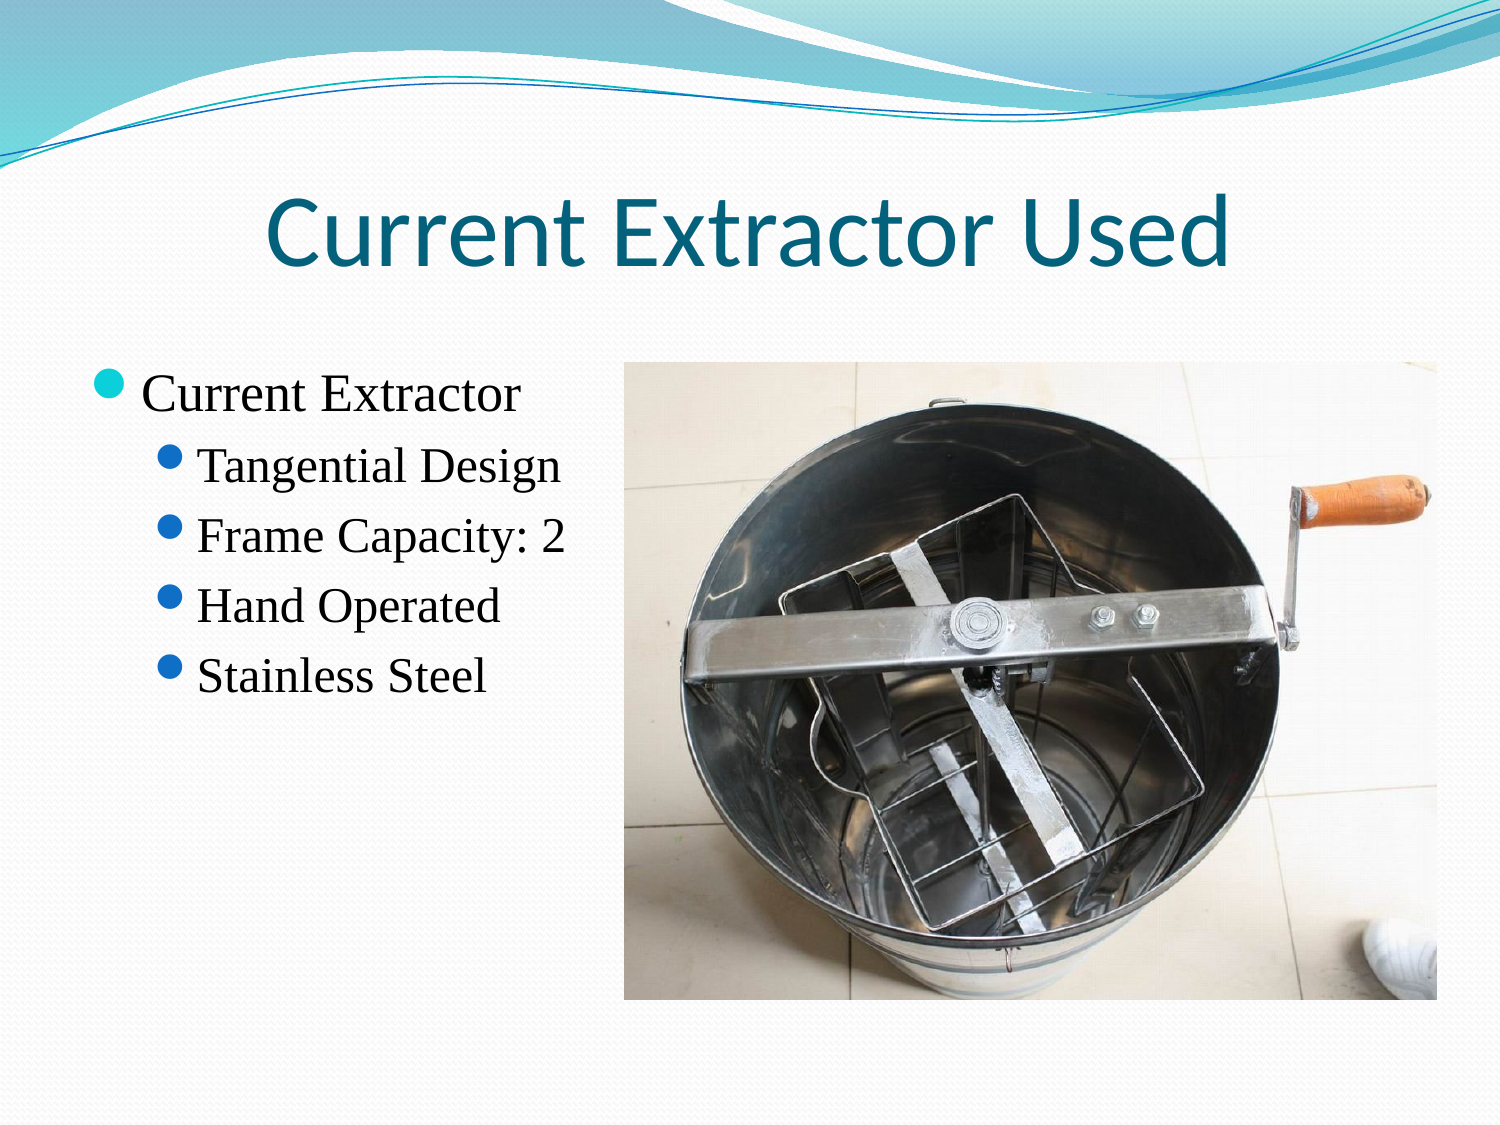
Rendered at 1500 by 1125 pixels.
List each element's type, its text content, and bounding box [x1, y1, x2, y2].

table_cell 115V [617, 363, 624, 813]
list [624, 362, 1438, 1001]
title Current Extractor Used [75, 99, 1425, 288]
text_box Current Extractor Tangential Design Frame Capacity: 2 Hand Operated Stainless Steel [75, 349, 713, 813]
